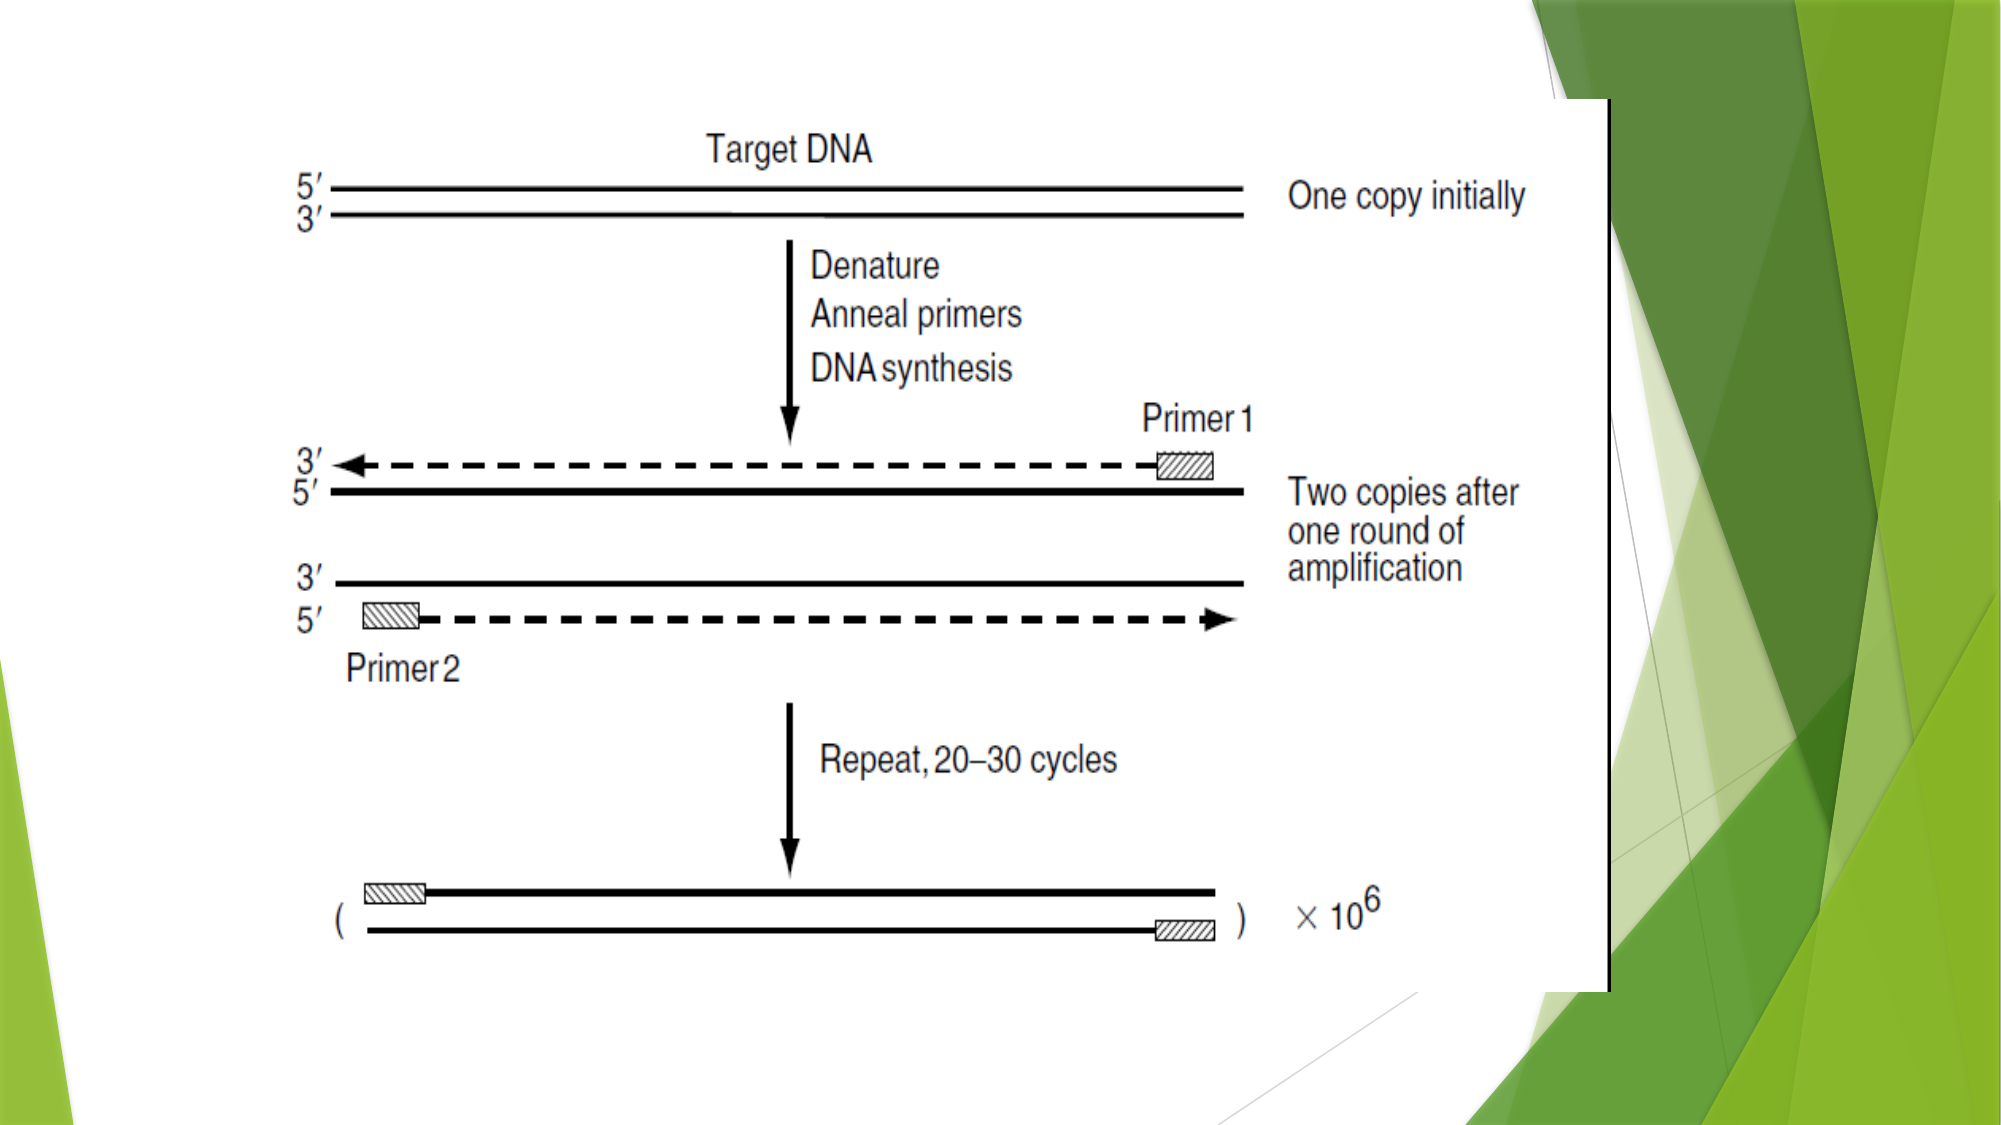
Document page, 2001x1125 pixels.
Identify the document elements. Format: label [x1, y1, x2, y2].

list [203, 98, 1612, 992]
